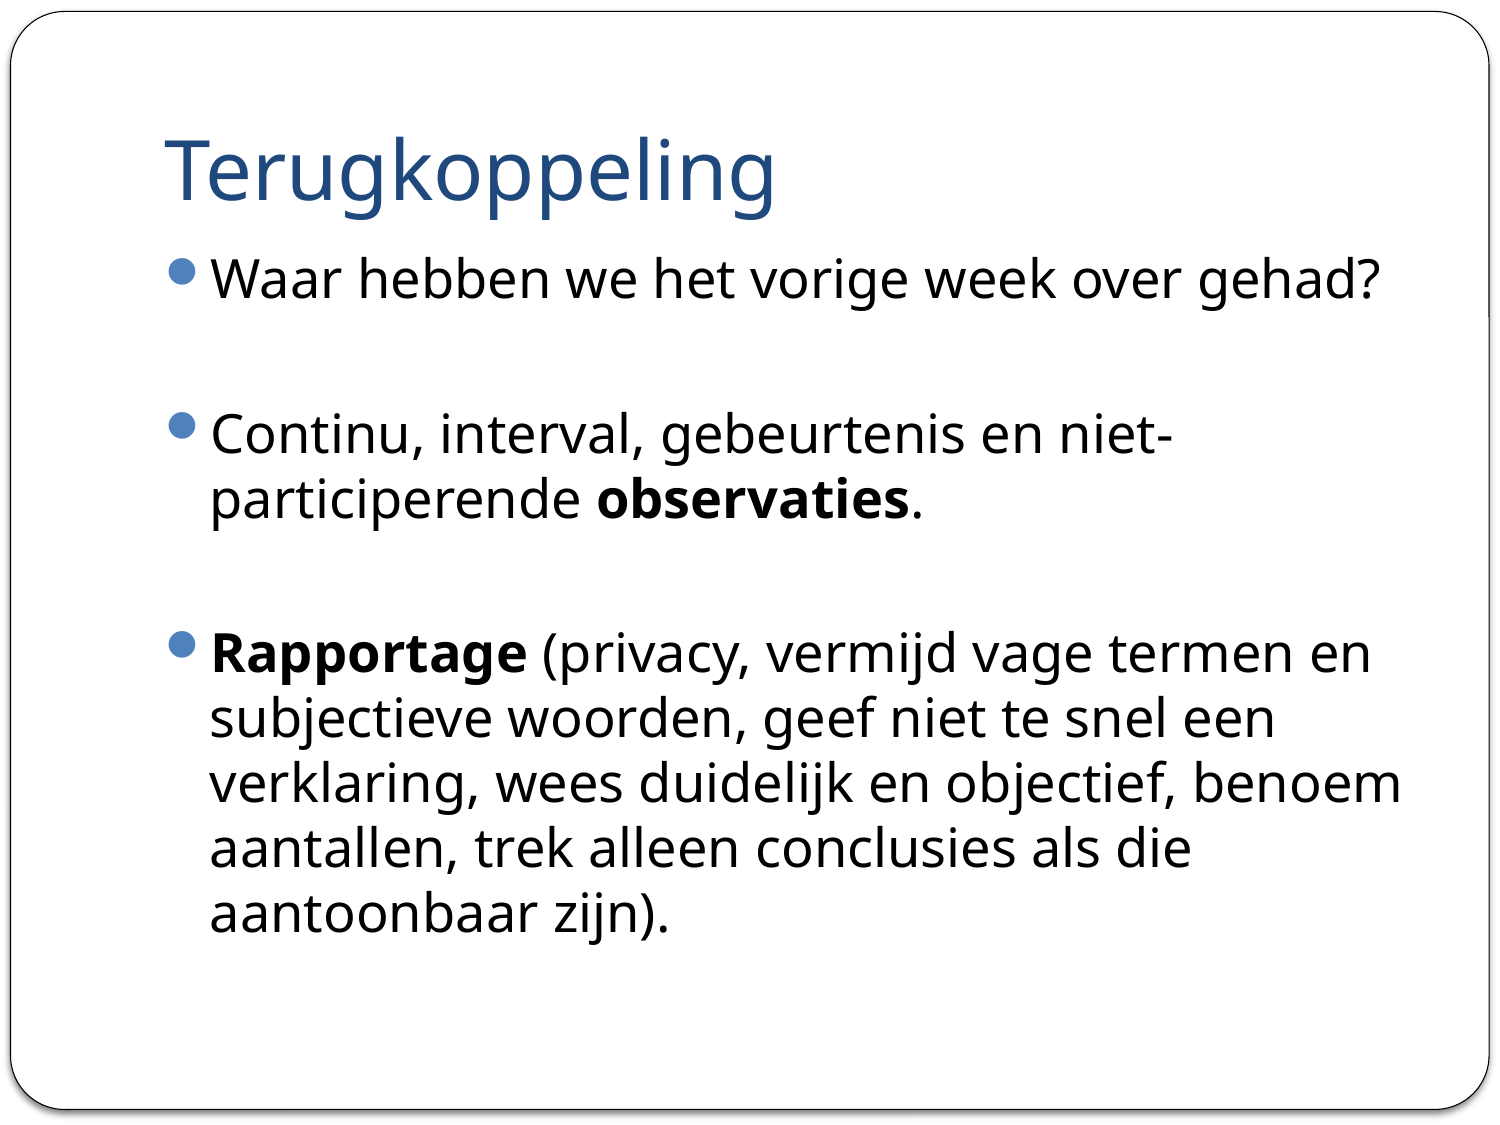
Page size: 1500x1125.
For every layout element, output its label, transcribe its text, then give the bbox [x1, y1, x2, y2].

list Waar hebben we het vorige week over gehad? Continu, interval, gebeurtenis en niet-participerende observaties. Rapportage (privacy, vermijd vage termen en subjectieve woorden, geef niet te snel een verklaring, wees duidelijk en objectief, benoem aantallen, trek alleen conclusies als die aantoonbaar zijn). [150, 237, 1425, 988]
title Terugkoppeling [150, 45, 1425, 233]
